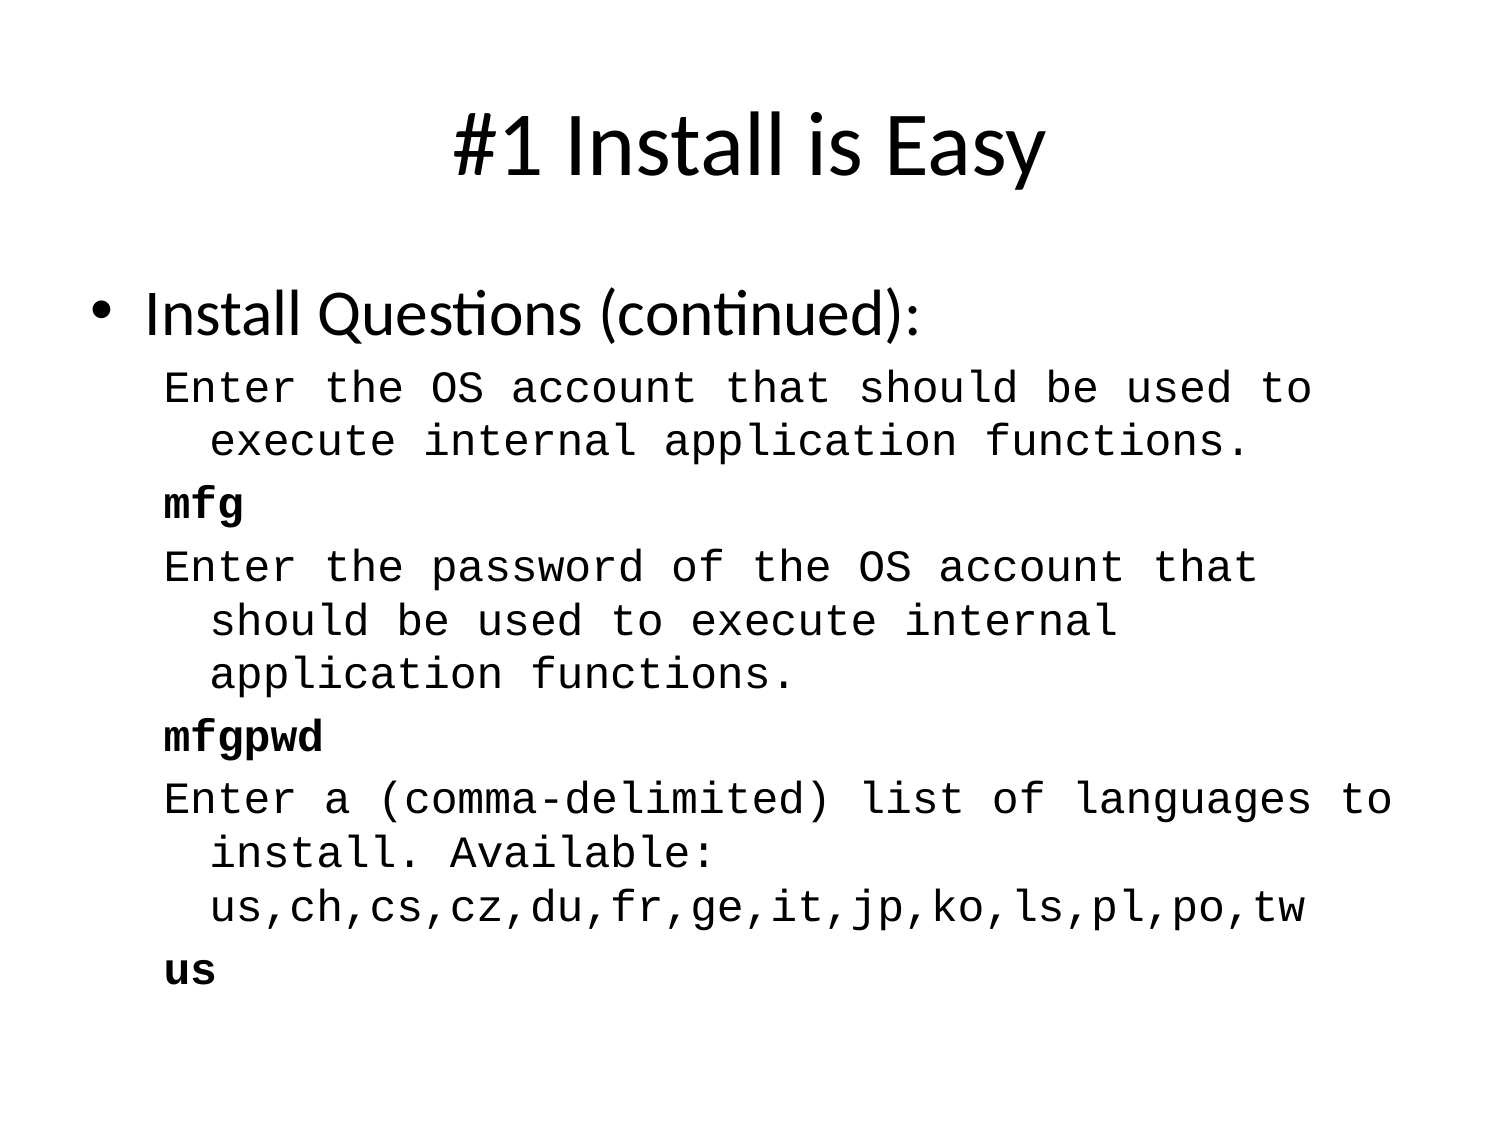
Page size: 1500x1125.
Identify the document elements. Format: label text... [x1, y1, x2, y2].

list Install Questions (continued): Enter the OS account that should be used to execute internal application functions. mfg Enter the password of the OS account that should be used to execute internal application functions. mfgpwd Enter a (comma-delimited) list of languages to install. Available: us,ch,cs,cz,du,fr,ge,it,jp,ko,ls,pl,po,tw us [75, 262, 1425, 1005]
title #1 Install is Easy [75, 45, 1425, 233]
